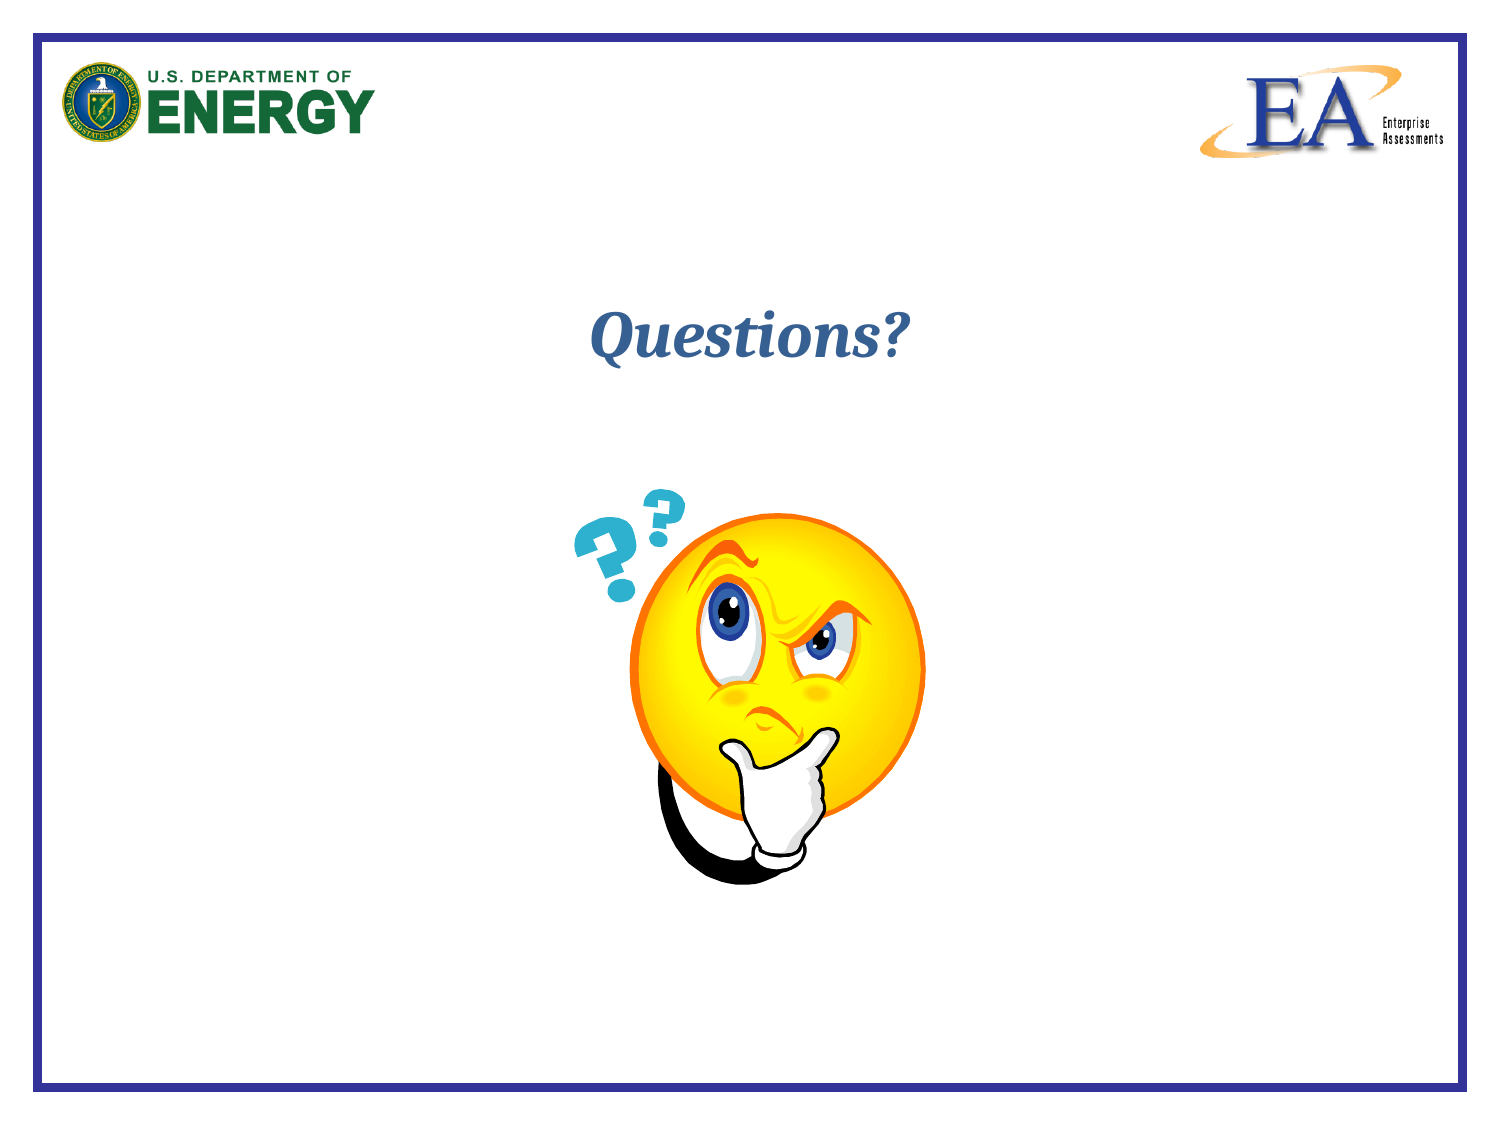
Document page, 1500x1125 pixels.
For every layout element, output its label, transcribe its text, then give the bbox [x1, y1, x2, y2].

picture [1200, 65, 1444, 158]
title Questions? [112, 275, 1388, 388]
picture [572, 487, 928, 887]
picture [62, 62, 375, 142]
